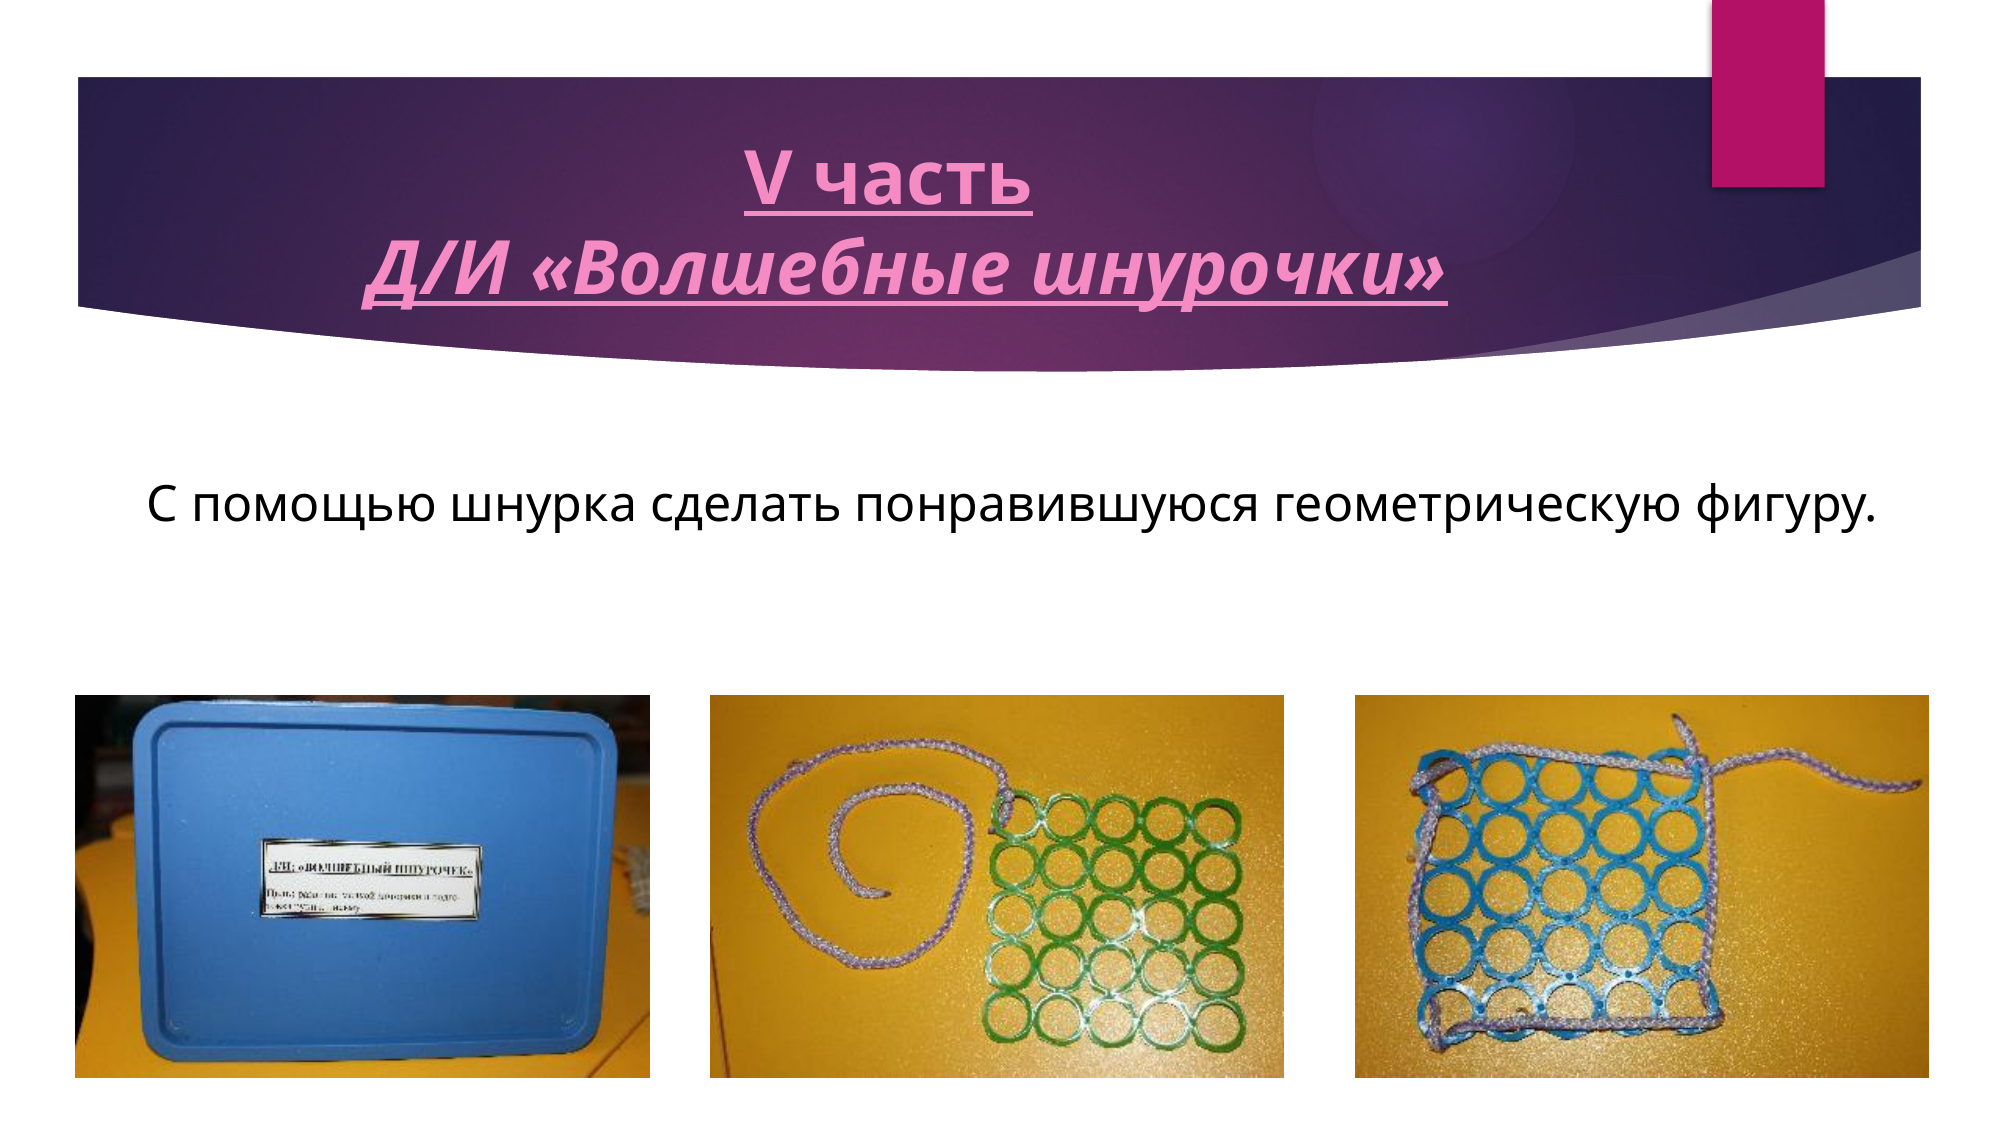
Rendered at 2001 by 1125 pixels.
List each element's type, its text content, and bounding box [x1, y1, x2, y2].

picture [1354, 694, 1929, 1078]
title V часть Д/И «Волшебные шнурочки» [189, 119, 1627, 322]
picture [75, 694, 650, 1078]
picture [710, 694, 1284, 1078]
list С помощью шнурка сделать понравившуюся геометрическую фигуру. [92, 382, 1934, 1078]
